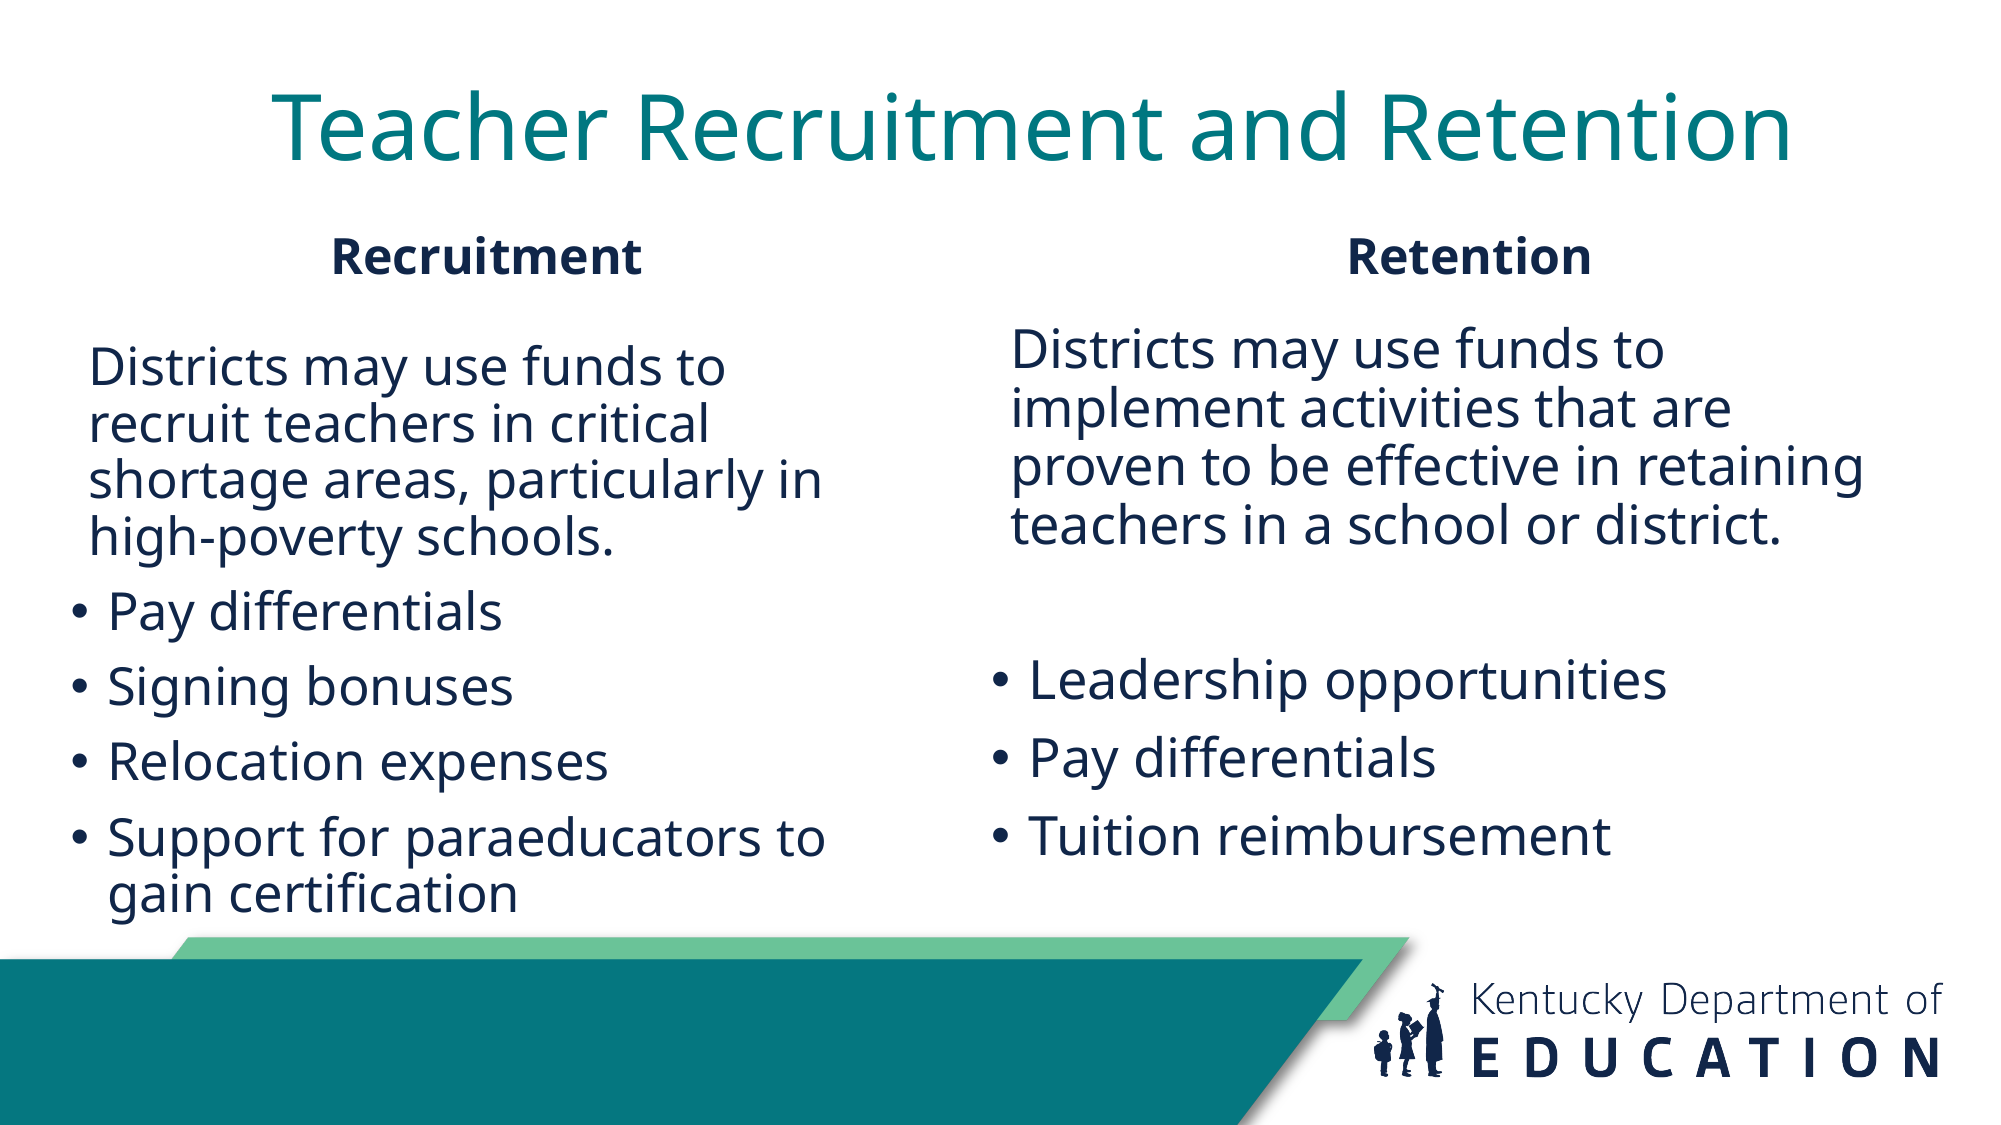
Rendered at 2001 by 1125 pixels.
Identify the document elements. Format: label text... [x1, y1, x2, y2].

list Recruitment [64, 212, 911, 293]
title Teacher Recruitment and Retention [256, 21, 1982, 240]
picture [0, 0, 2001, 1125]
list Retention [1044, 212, 1895, 293]
list Districts may use funds to implement activities that are proven to be effective in retaining teachers in a school or district. Leadership opportunities Pay differentials Tuition reimbursement [976, 314, 1895, 920]
list Districts may use funds to recruit teachers in critical shortage areas, particularly in high-poverty schools. Pay differentials Signing bonuses Relocation expenses Support for paraeducators to gain certification [55, 332, 902, 938]
